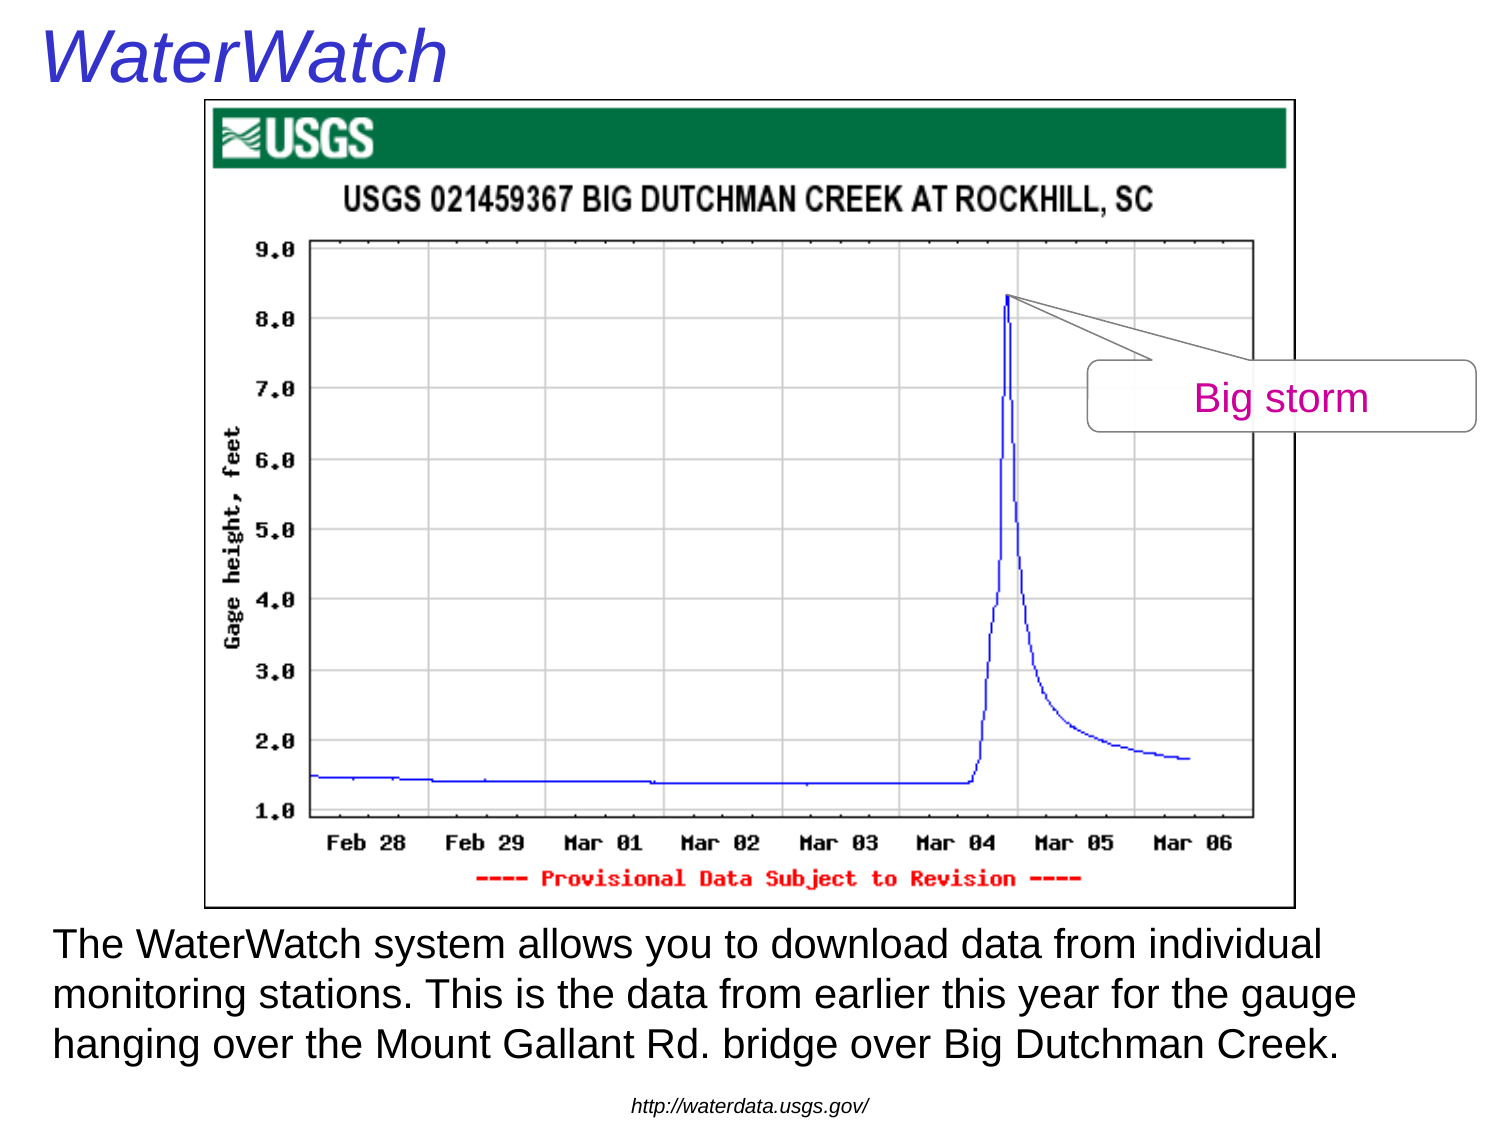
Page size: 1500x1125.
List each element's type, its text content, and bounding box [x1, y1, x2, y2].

picture [204, 99, 1296, 909]
text_box The WaterWatch system allows you to download data from individual monitoring stations. This is the data from earlier this year for the gauge hanging over the Mount Gallant Rd. bridge over Big Dutchman Creek. [37, 909, 1475, 1075]
text_box WaterWatch [24, 0, 600, 105]
text_box Big storm [1299, 360, 1477, 432]
text_box http://waterdata.usgs.gov/ [616, 1085, 884, 1125]
